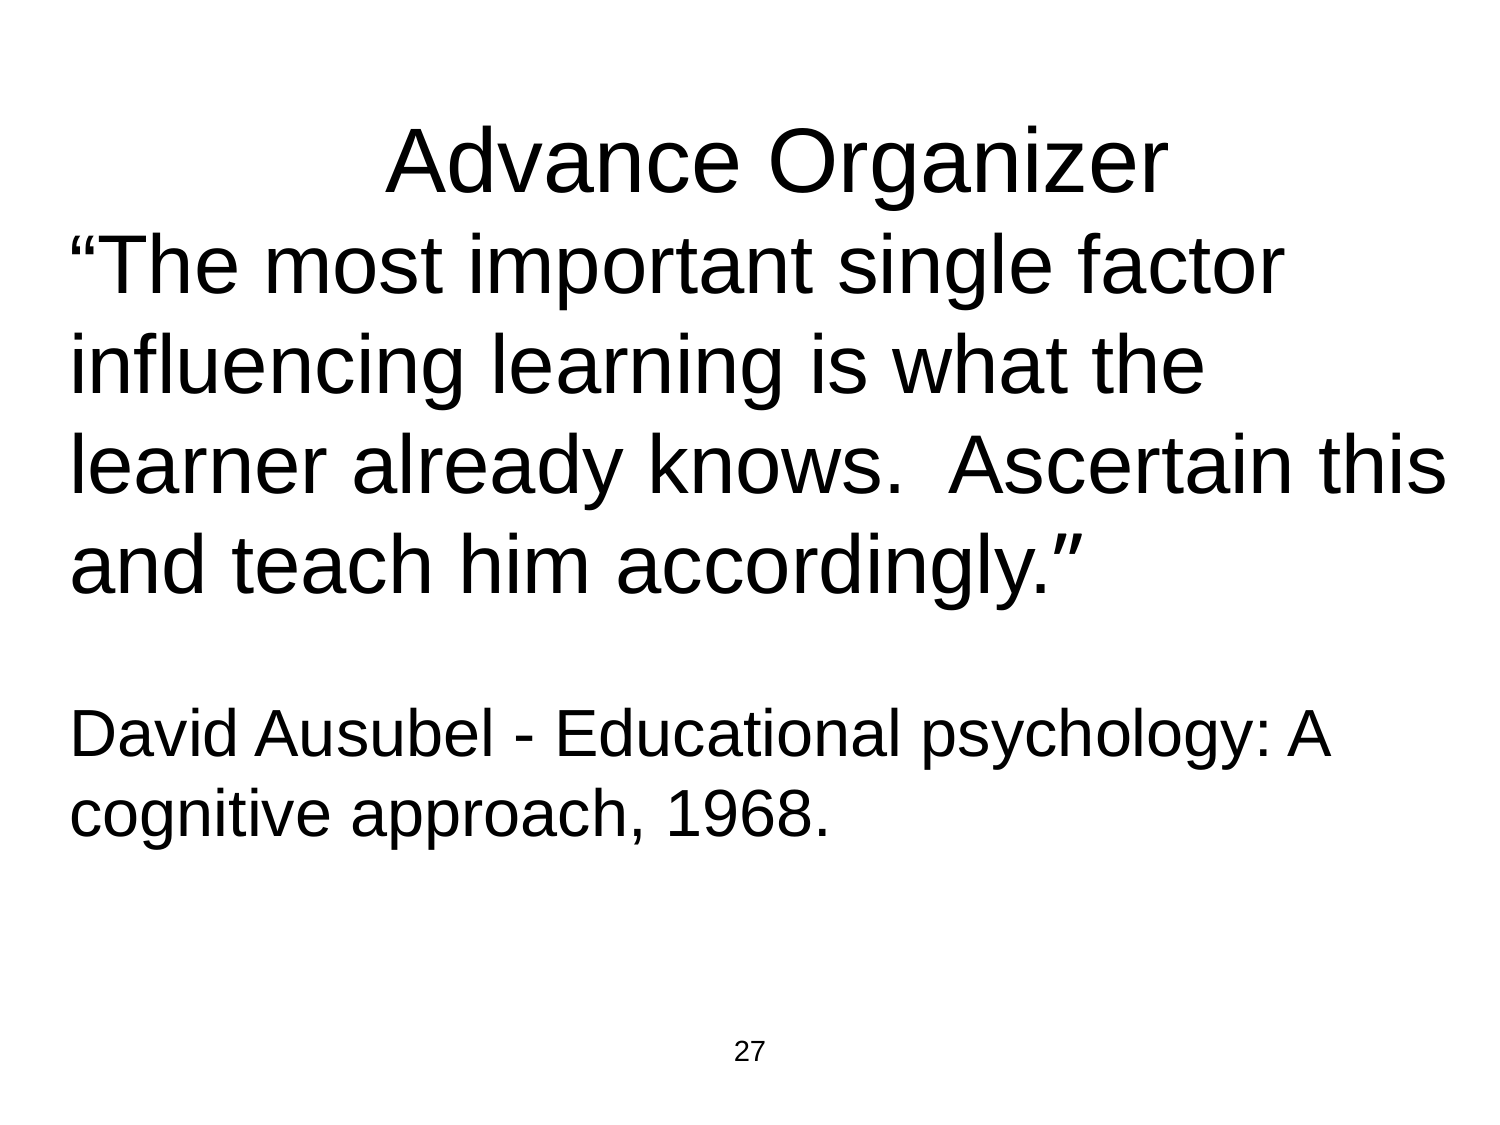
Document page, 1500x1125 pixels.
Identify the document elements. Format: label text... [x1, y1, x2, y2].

text_box Advance Organizer “The most important single factor influencing learning is what the learner already knows. Ascertain this and teach him accordingly.” David Ausubel - Educational psychology: A cognitive approach, 1968. [69, 100, 1487, 851]
footer 27 [512, 1024, 988, 1101]
